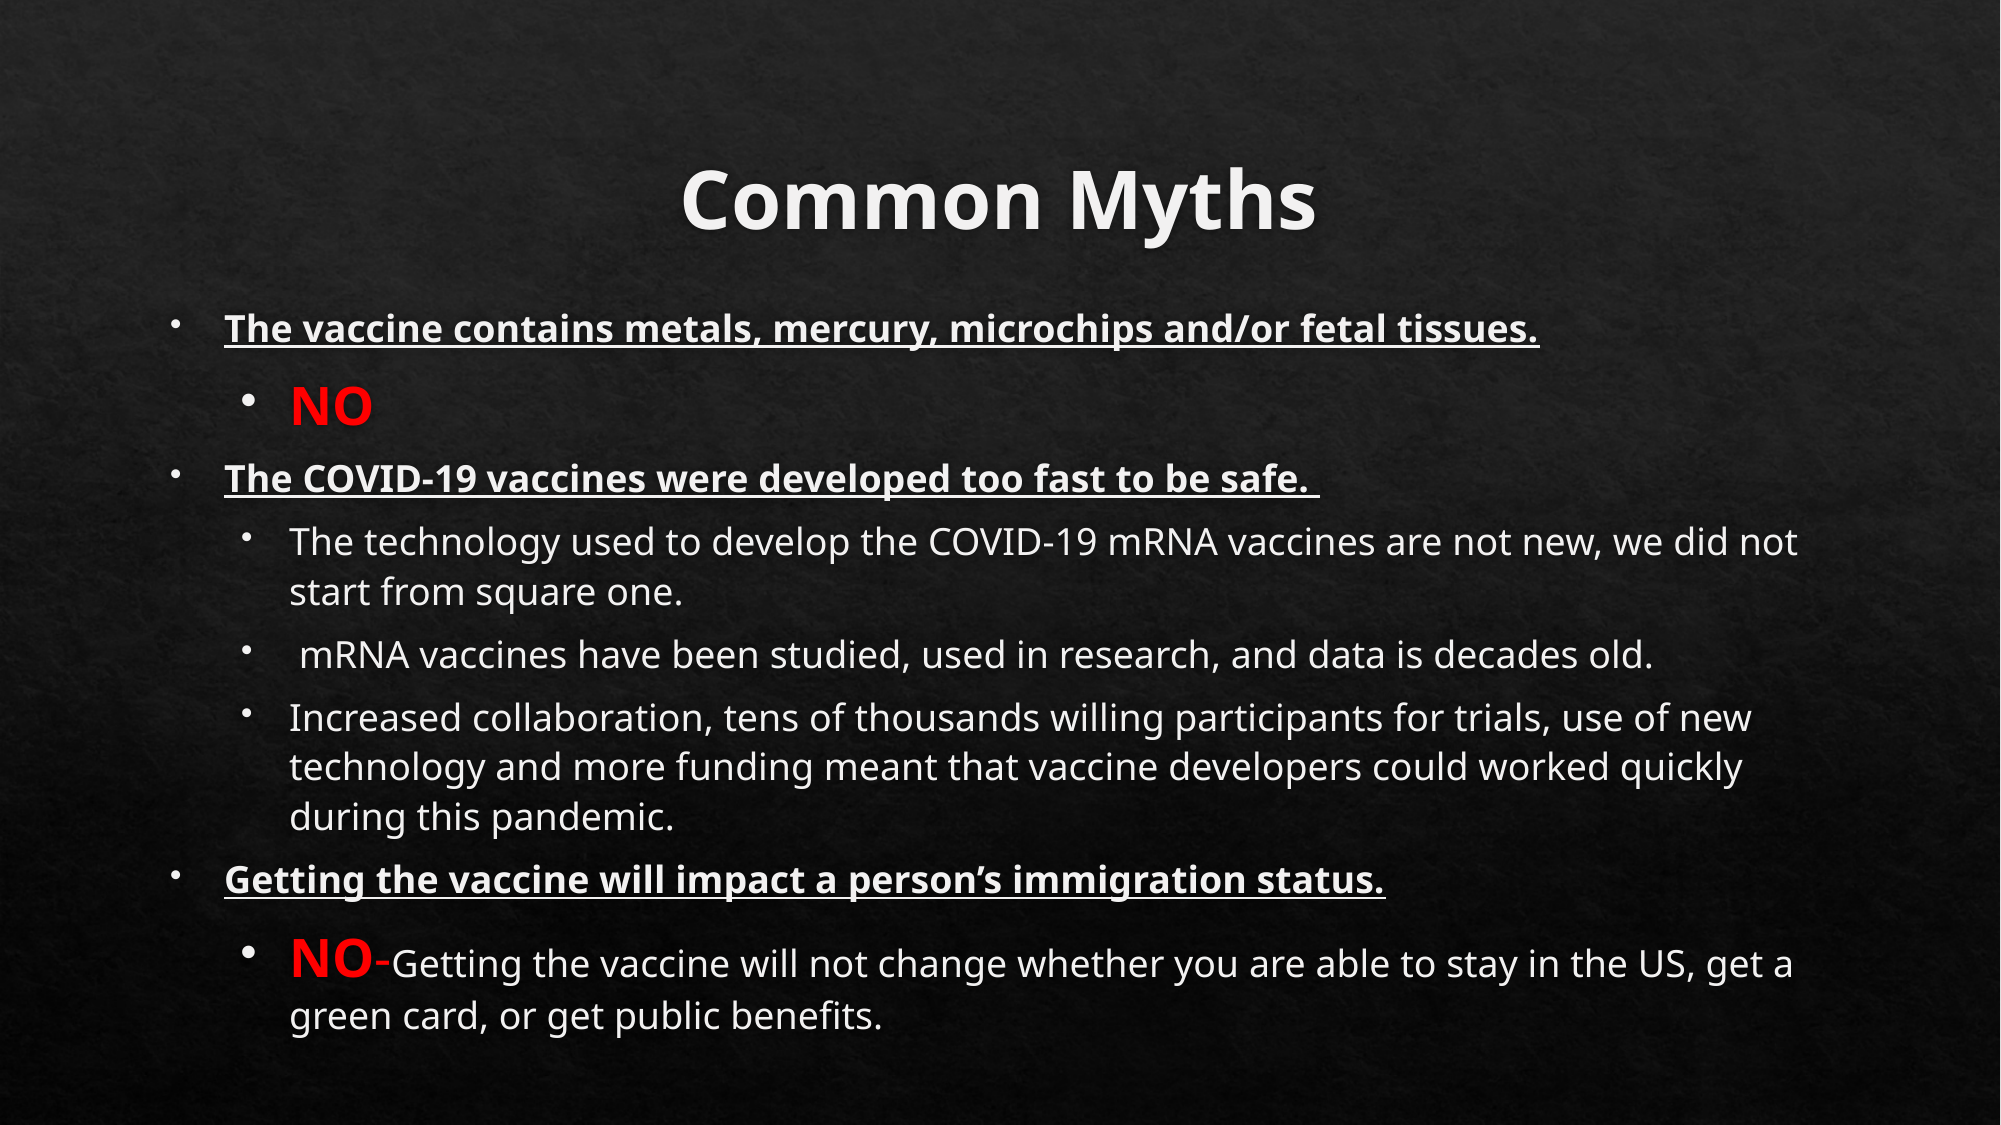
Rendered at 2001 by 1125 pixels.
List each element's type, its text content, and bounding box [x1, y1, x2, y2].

title Common Myths [149, 99, 1849, 288]
list The vaccine contains metals, mercury, microchips and/or fetal tissues. NO The COVID-19 vaccines were developed too fast to be safe. The technology used to develop the COVID-19 mRNA vaccines are not new, we did not start from square one. mRNA vaccines have been studied, used in research, and data is decades old. Increased collaboration, tens of thousands willing participants for trials, use of new technology and more funding meant that vaccine developers could worked quickly during this pandemic. Getting the vaccine will impact a person’s immigration status. NO-Getting the vaccine will not change whether you are able to stay in the US, get a green card, or get public benefits. [149, 292, 1849, 1048]
